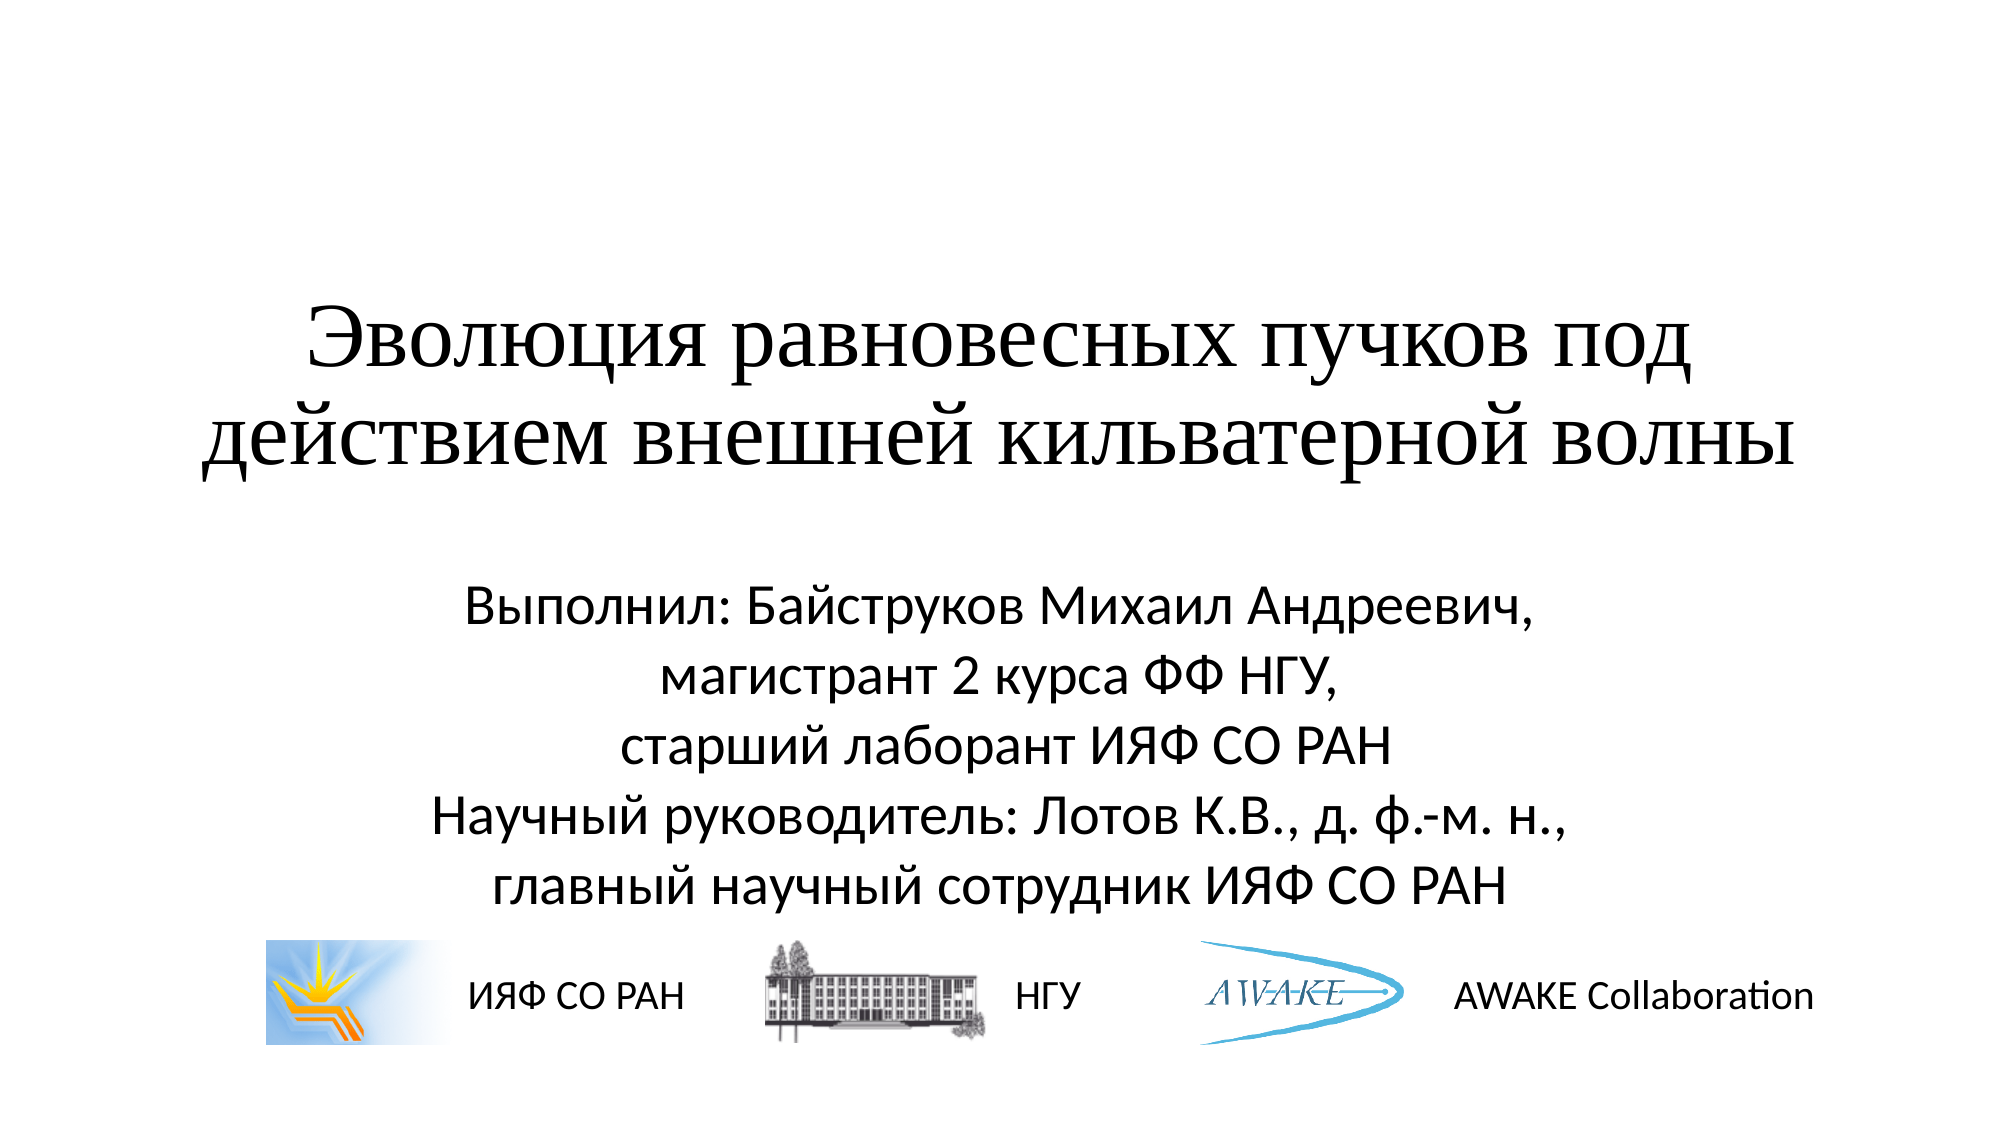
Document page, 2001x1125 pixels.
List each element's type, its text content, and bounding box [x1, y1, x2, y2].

text_box ИЯФ СО РАН [453, 960, 701, 1025]
text_box Выполнил: Байструков Михаил Андреевич, магистрант 2 курса ФФ НГУ, старший лаборант ИЯФ СО РАН Научный руководитель: Лотов К.В., д. ф.-м. н., главный научный сотрудник ИЯФ СО РАН [132, 556, 1867, 926]
text_box НГУ [1001, 960, 1097, 1025]
picture [1200, 941, 1404, 1045]
text_box AWAKE Collaboration [1438, 960, 1831, 1025]
picture [765, 940, 1001, 1043]
title Эволюция равновесных пучков под действием внешней кильватерной волны [167, 170, 1832, 493]
picture [266, 940, 452, 1045]
